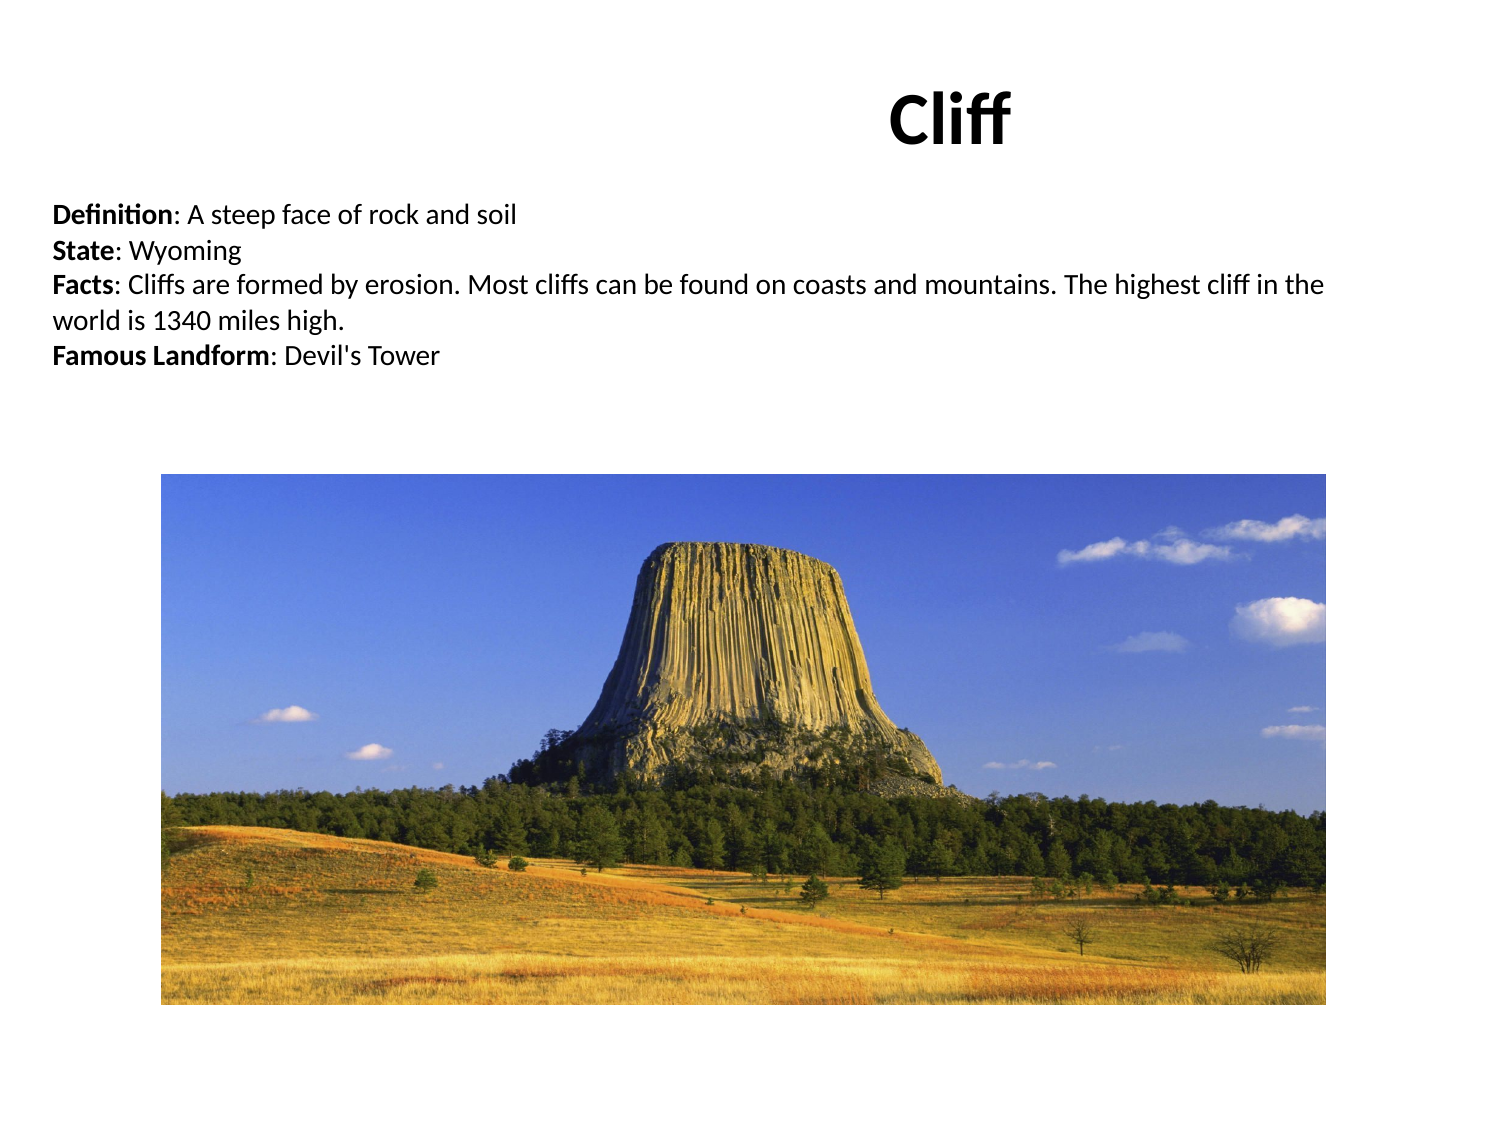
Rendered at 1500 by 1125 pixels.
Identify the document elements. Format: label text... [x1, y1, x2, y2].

text_box Cliff [875, 62, 1200, 168]
title Definition: A steep face of rock and soil State: Wyoming Facts: Cliffs are formed by erosion. Most cliffs can be found on coasts and mountains. The highest cliff in the world is 1340 miles high. Famous Landform: Devil's Tower [37, 125, 1388, 450]
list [161, 474, 1327, 1006]
